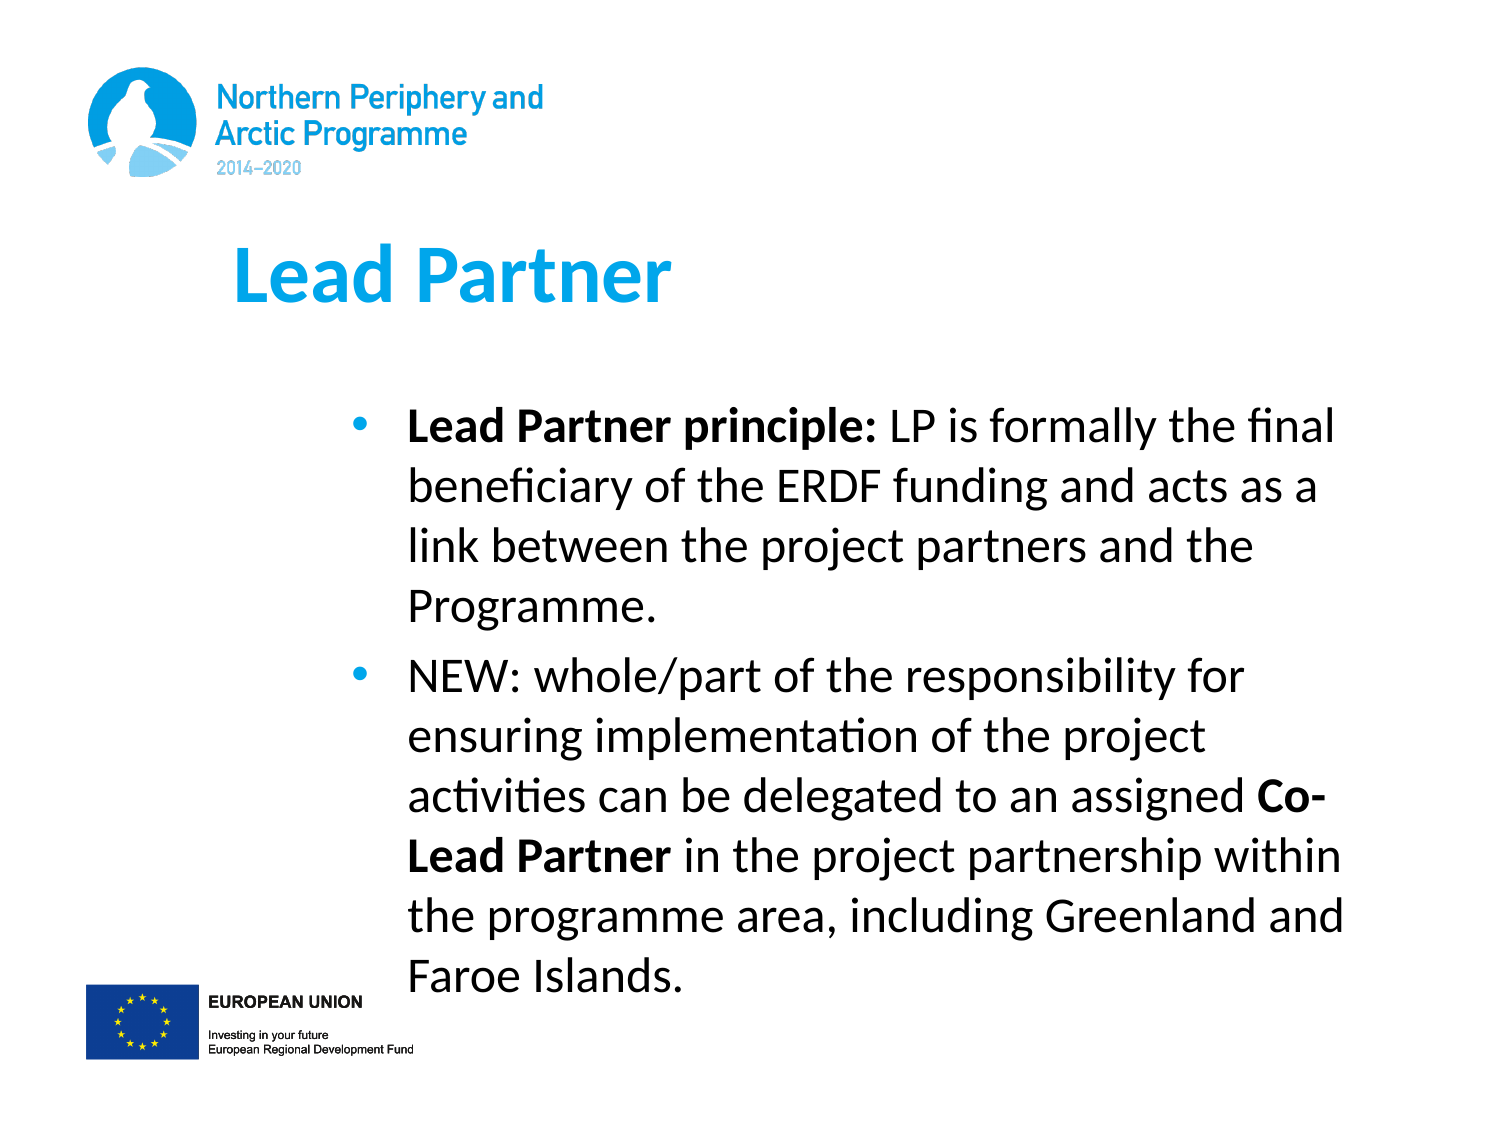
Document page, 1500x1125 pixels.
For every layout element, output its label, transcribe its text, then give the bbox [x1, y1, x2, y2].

title Lead Partner [218, 208, 1282, 331]
picture [88, 67, 561, 177]
list Lead Partner principle: LP is formally the final beneficiary of the ERDF funding and acts as a link between the project partners and the Programme. NEW: whole/part of the responsibility for ensuring implementation of the project activities can be delegated to an assigned Co-Lead Partner in the project partnership within the programme area, including Greenland and Faroe Islands. [336, 385, 1400, 894]
picture [76, 978, 413, 1067]
picture [88, 67, 133, 111]
